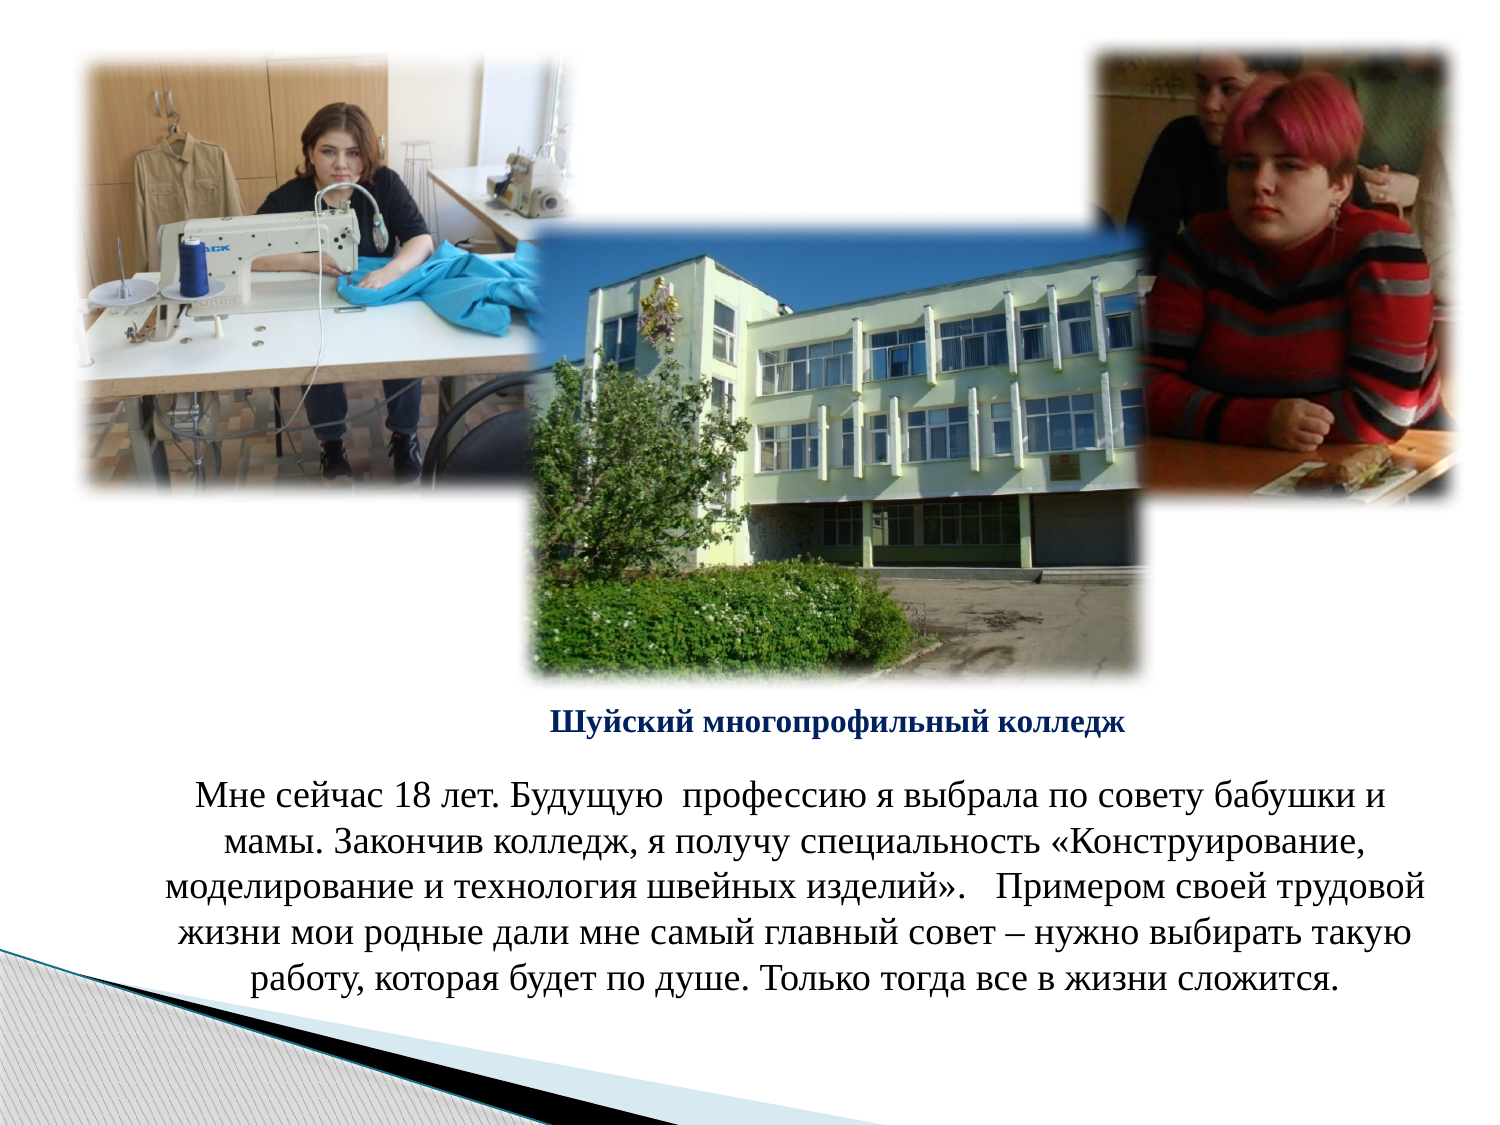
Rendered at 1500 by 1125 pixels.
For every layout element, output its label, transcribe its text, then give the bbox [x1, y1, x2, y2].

picture [70, 34, 1465, 692]
text_box Шуйский многопрофильный колледж [480, 691, 1196, 746]
list Мне сейчас 18 лет. Будущую профессию я выбрала по совету бабушки и мамы. Закончив колледж, я получу специальность «Конструирование, моделирование и технология швейных изделий». Примером своей трудовой жизни мои родные дали мне самый главный совет – нужно выбирать такую работу, которая будет по душе. Только тогда все в жизни сложится. [82, 761, 1454, 1067]
